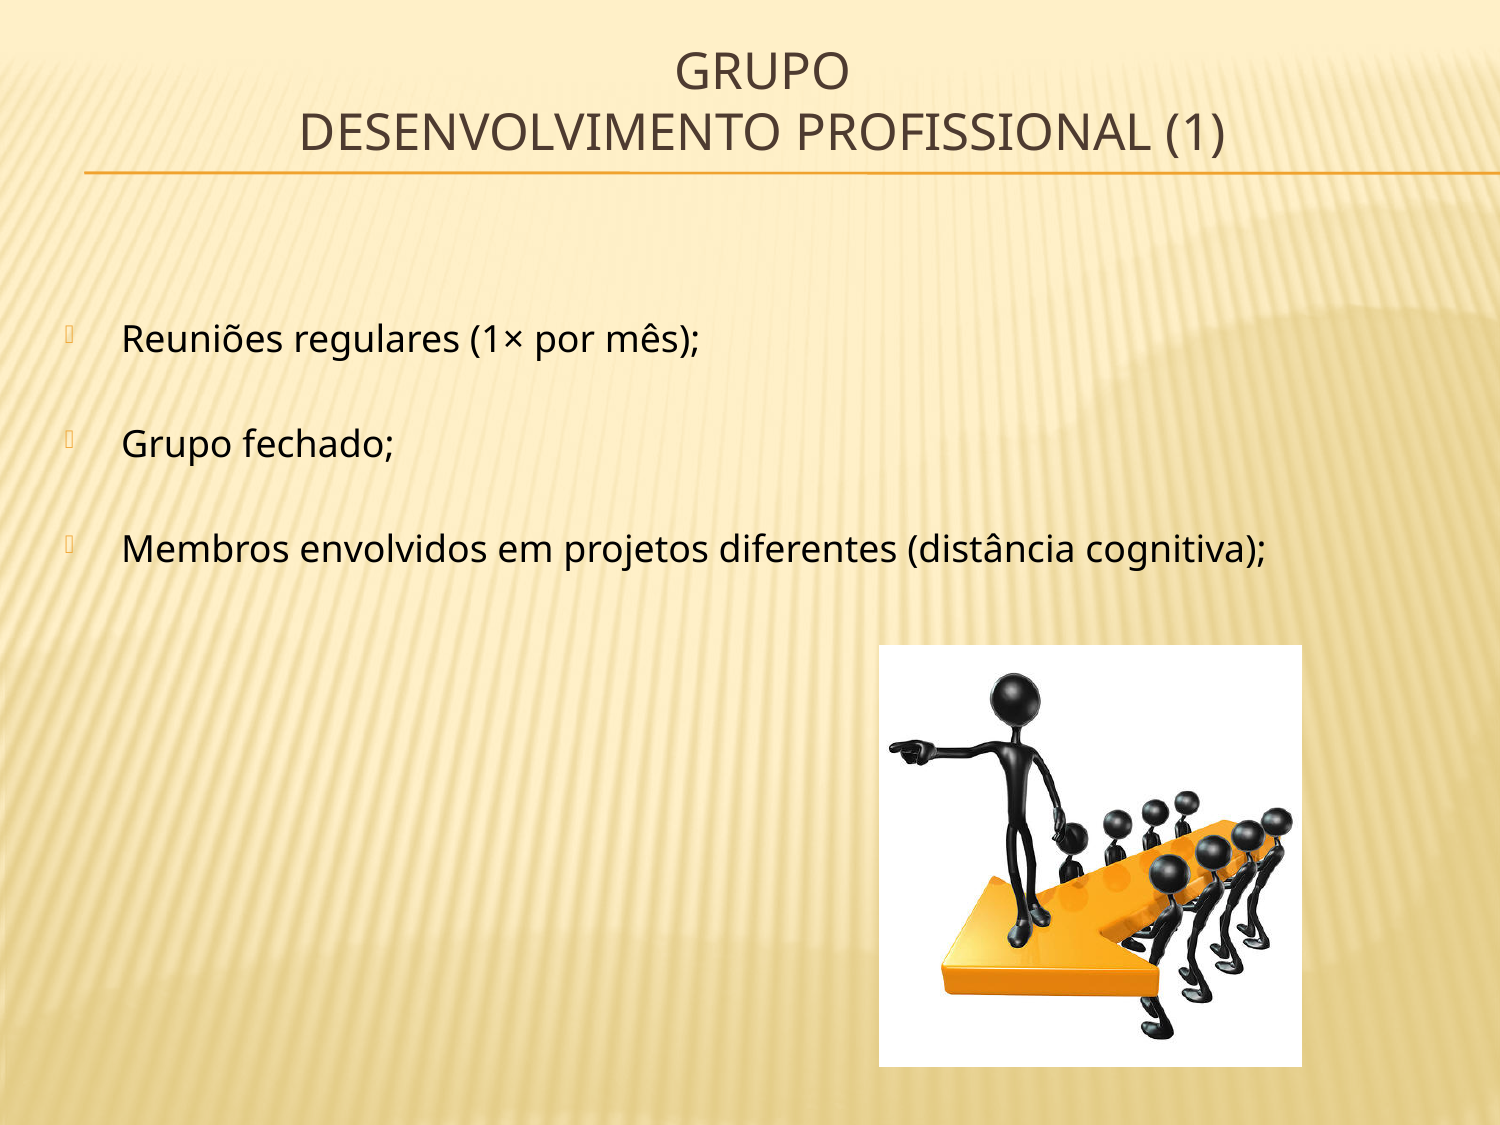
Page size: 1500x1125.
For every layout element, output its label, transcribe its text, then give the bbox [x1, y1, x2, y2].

picture [879, 644, 1302, 1067]
title Grupo Desenvolvimento Profissional (1) [50, 30, 1475, 169]
list Reuniões regulares (1× por mês); Grupo fechado; Membros envolvidos em projetos diferentes (distância cognitiva); [50, 254, 1475, 998]
